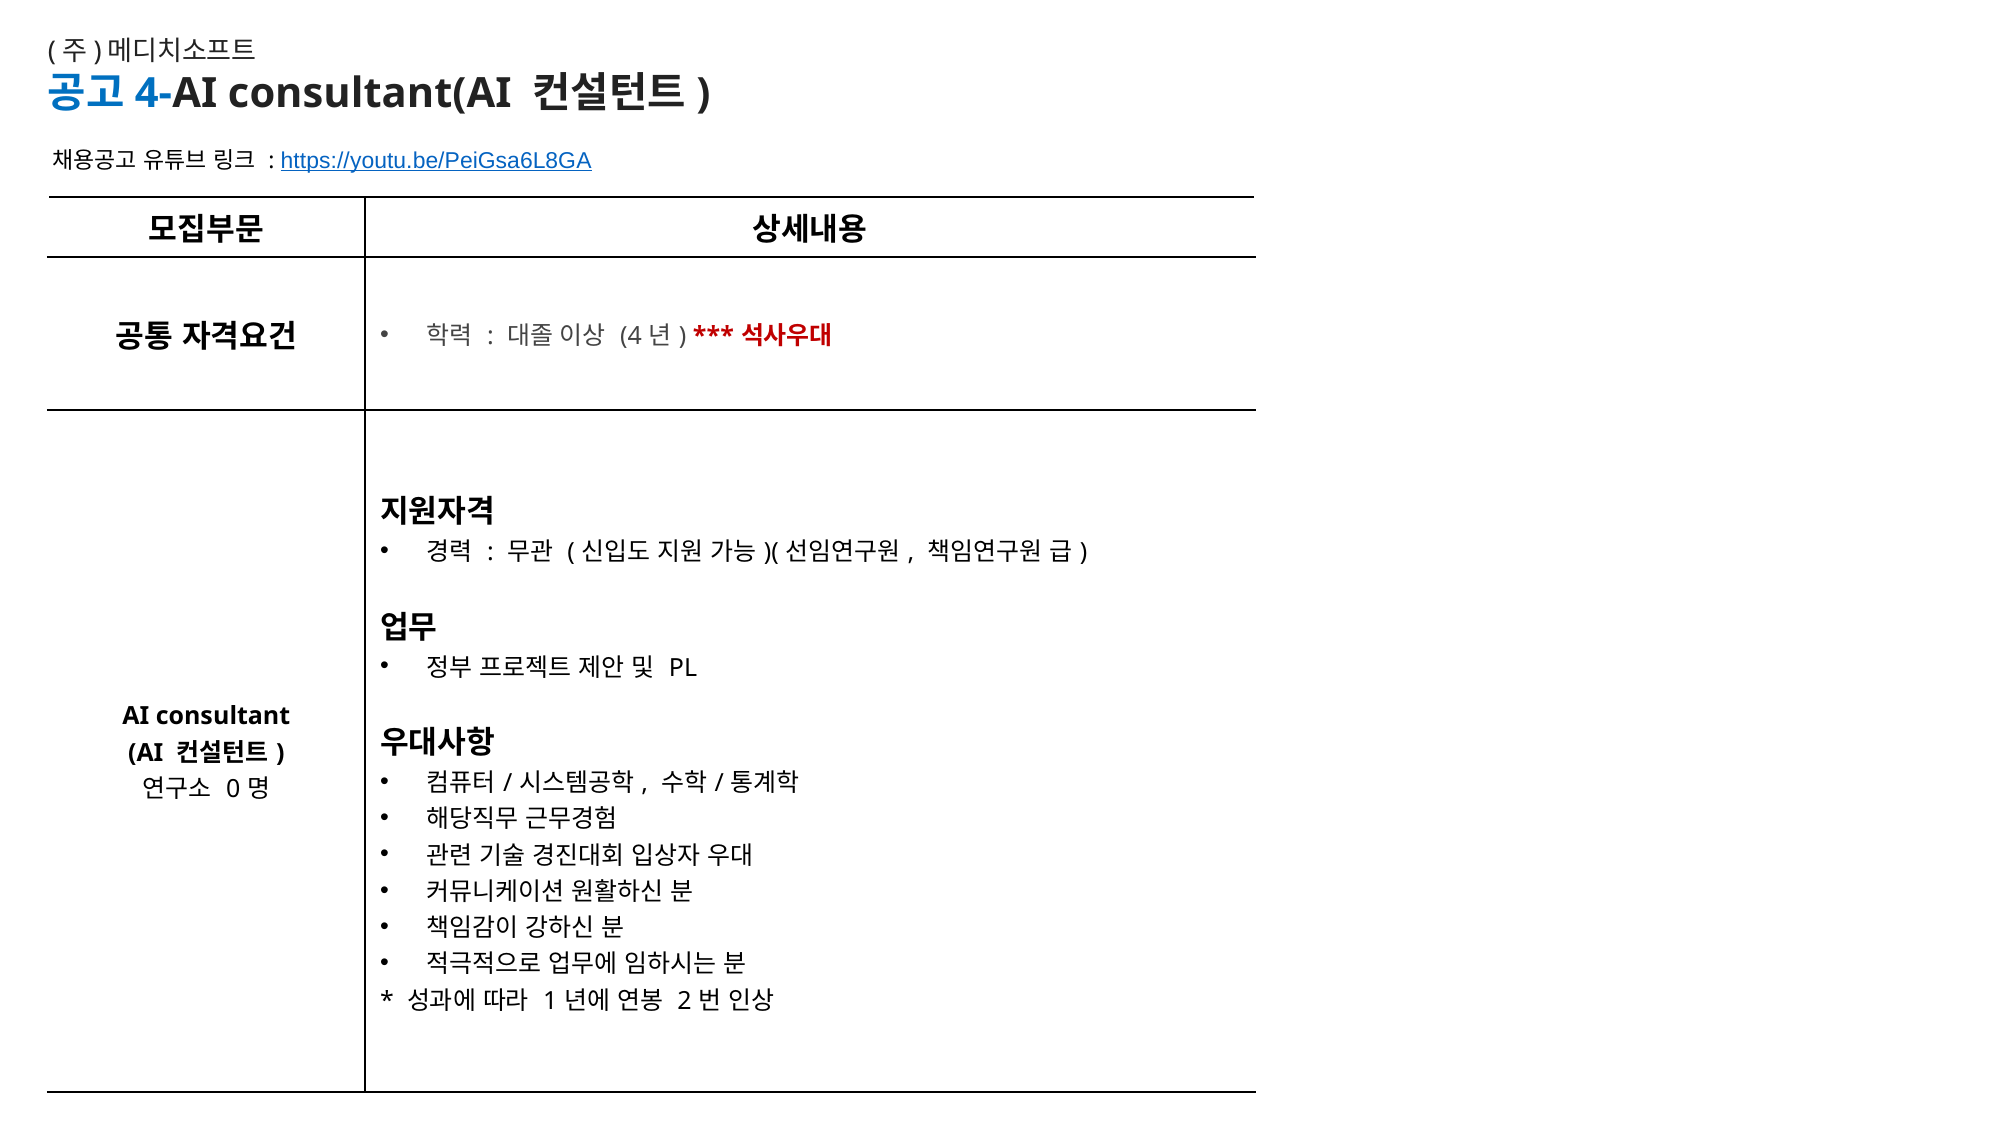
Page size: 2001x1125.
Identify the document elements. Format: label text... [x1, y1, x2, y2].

table_header 모집부문 [49, 198, 364, 256]
text_box 채용공고 유튜브 링크 : https://youtu.be/PeiGsa6L8GA [37, 138, 607, 181]
text_box (주)메디치소프트 공고4-AI consultant(AI 컨설턴트) [47, 28, 1817, 116]
table_cell AI consultant (AI 컨설턴트) 연구소 0명 [49, 411, 364, 1091]
table_header 상세내용 [366, 198, 1254, 256]
table_cell 학력 : 대졸 이상 (4년) ***석사우대 [366, 258, 1254, 409]
table_cell 공통 자격요건 [49, 258, 364, 409]
table_cell 지원자격 경력 : 무관 (신입도 지원 가능)(선임연구원, 책임연구원 급) 업무 정부 프로젝트 제안 및 PL 우대사항 컴퓨터/시스템공학, 수학/통계학 해당직무 근무경험 관련 기술 경진대회 입상자 우대 커뮤니케이션 원활하신 분 책임감이 강하신 분 적극적으로 업무에 임하시는 분 * 성과에 따라 1년에 연봉 2번 인상 [366, 411, 1254, 1091]
